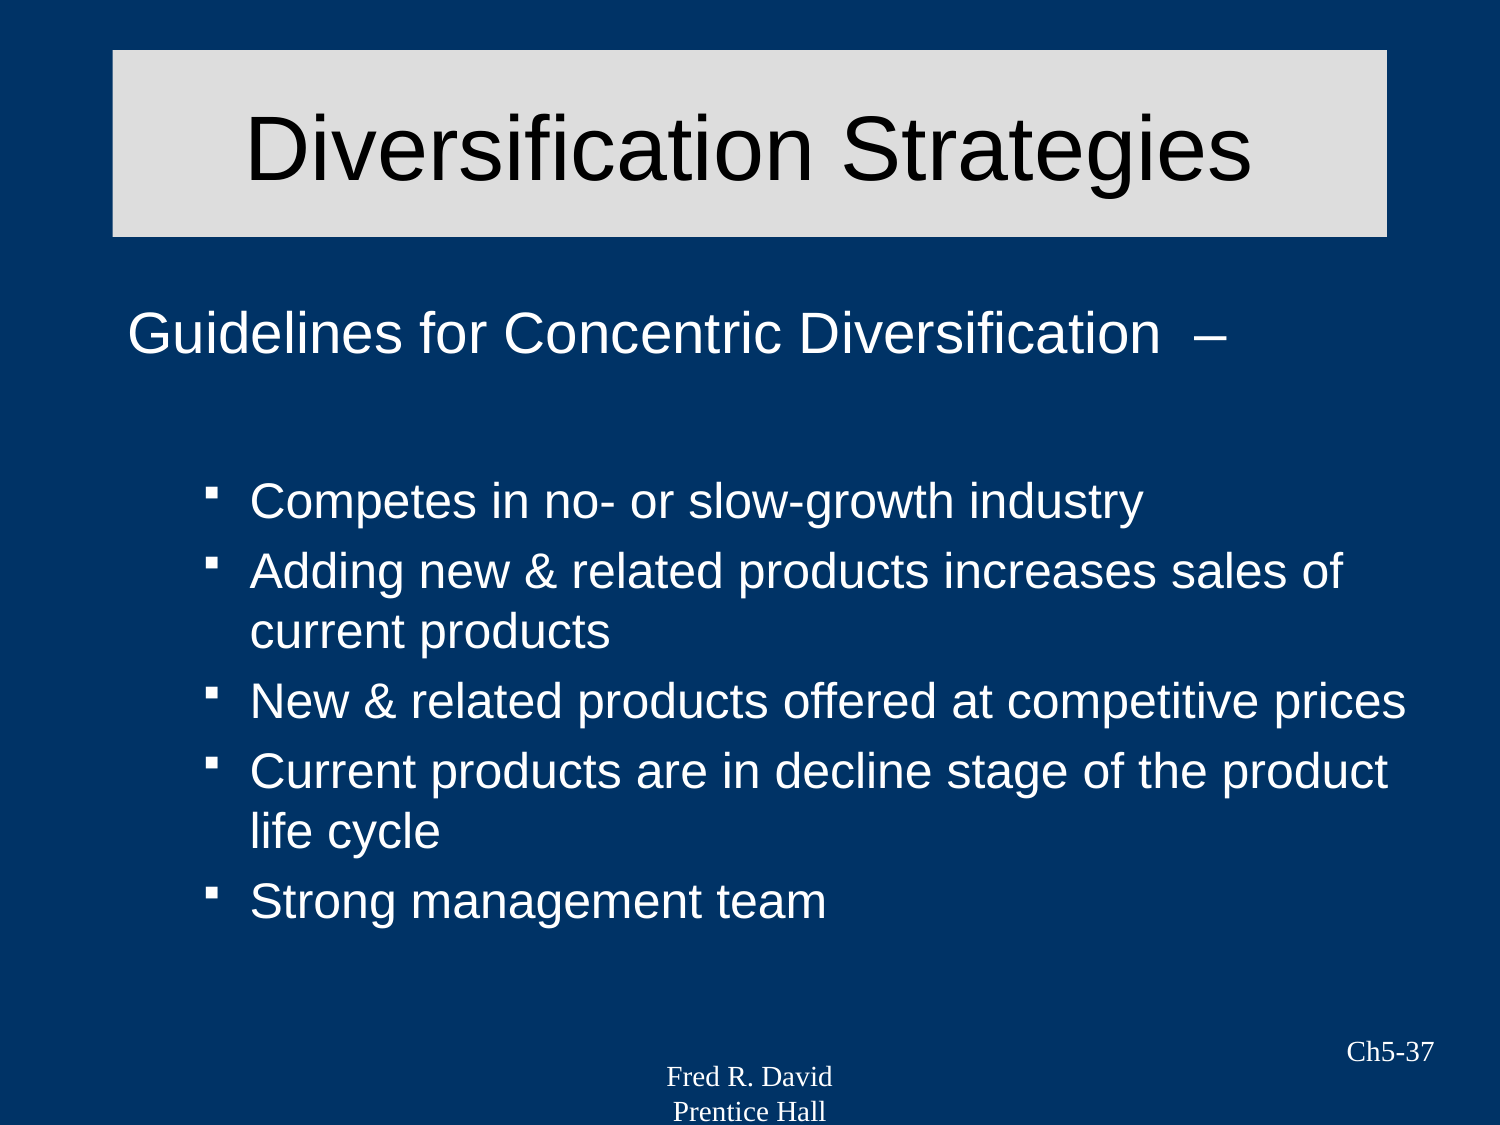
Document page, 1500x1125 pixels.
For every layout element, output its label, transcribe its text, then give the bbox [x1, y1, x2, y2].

footer Fred R. David Prentice Hall [512, 1050, 988, 1125]
slide_number Ch5-37 [1137, 1025, 1450, 1100]
list Guidelines for Concentric Diversification – Competes in no- or slow-growth industry Adding new & related products increases sales of current products New & related products offered at competitive prices Current products are in decline stage of the product life cycle Strong management team [112, 287, 1425, 1013]
title Diversification Strategies [112, 50, 1387, 237]
